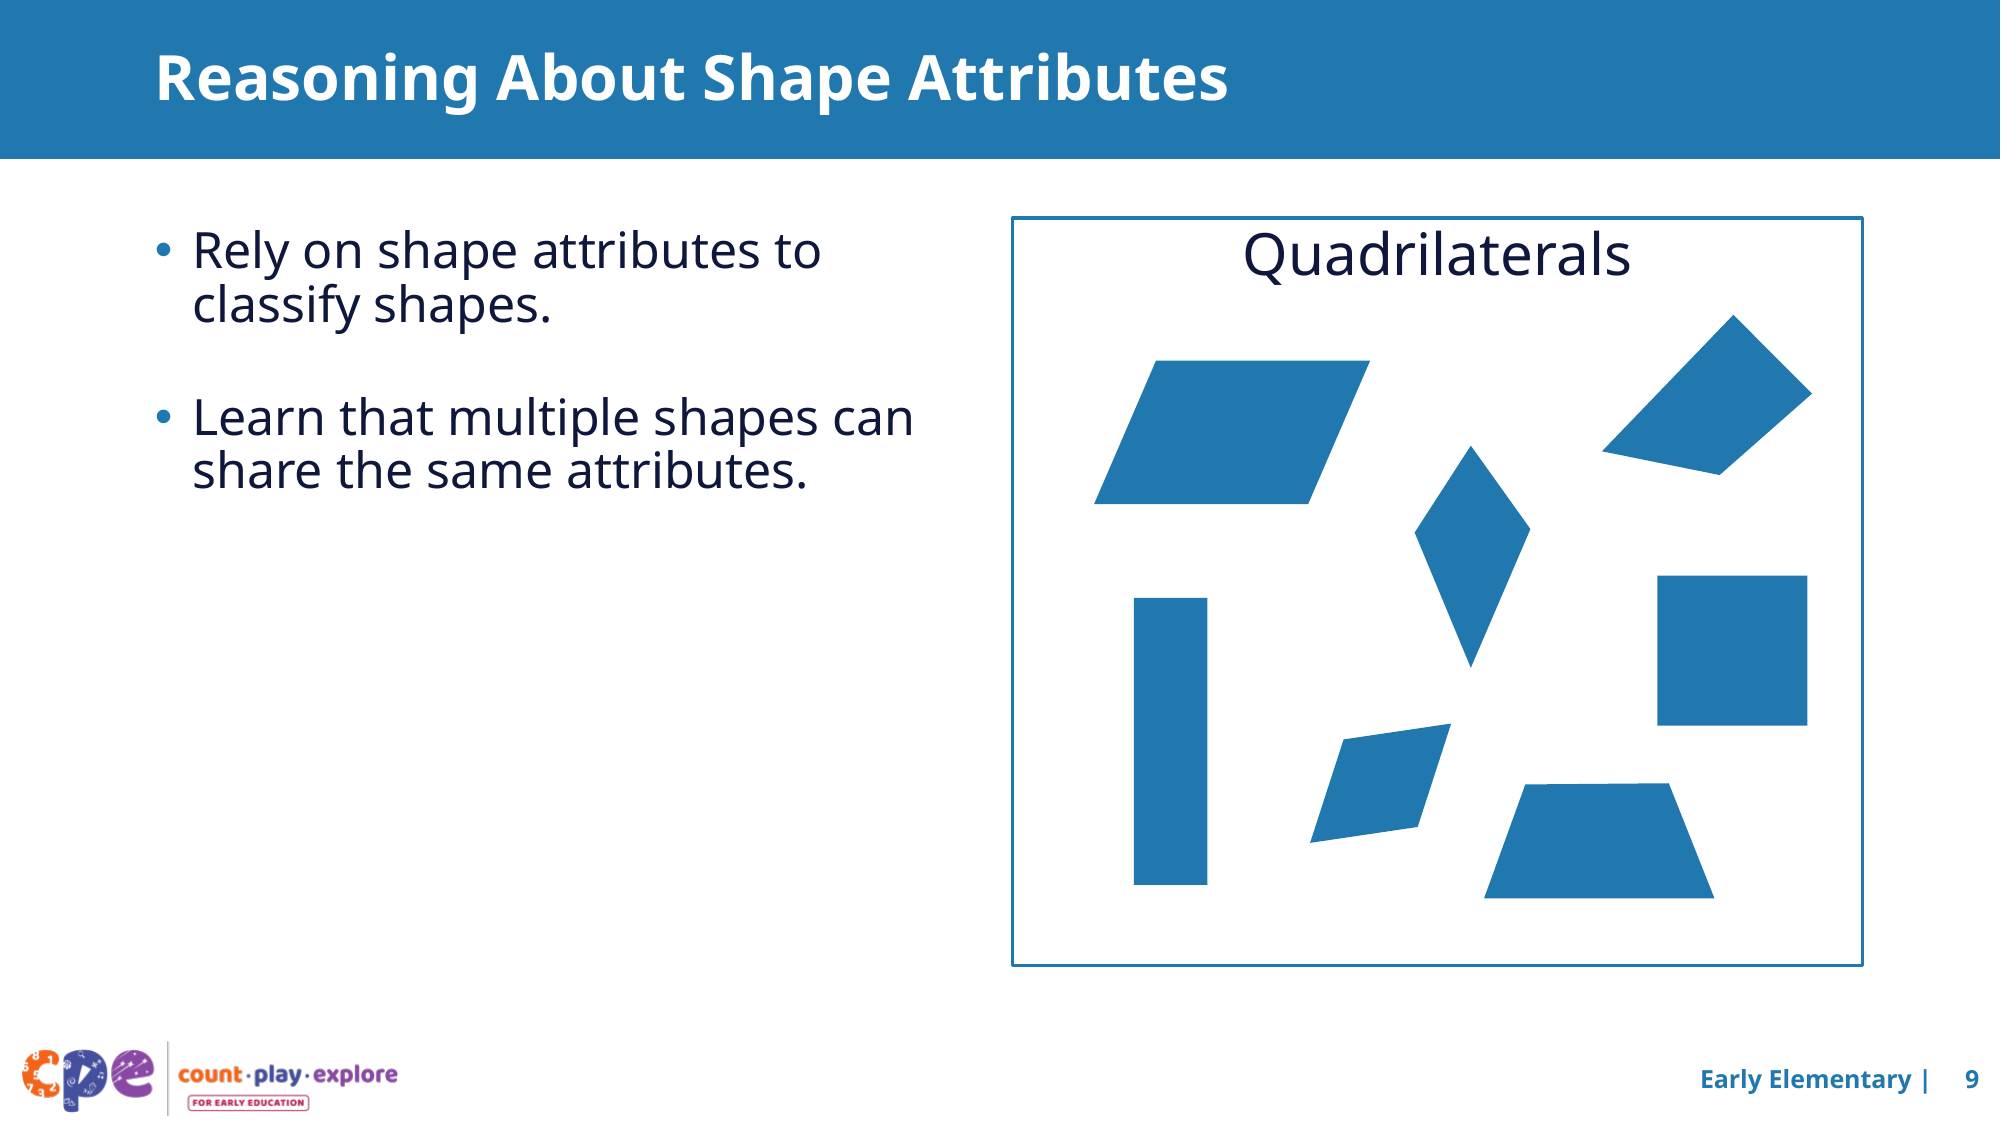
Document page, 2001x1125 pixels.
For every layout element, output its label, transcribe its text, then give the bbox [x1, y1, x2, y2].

picture [22, 1041, 398, 1116]
list Rely on shape attributes to classify shapes. Learn that multiple shapes can share the same attributes. [139, 218, 948, 920]
title Reasoning About Shape Attributes [139, 38, 1917, 123]
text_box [1094, 312, 1808, 899]
text_box Quadrilaterals [1012, 218, 1863, 966]
